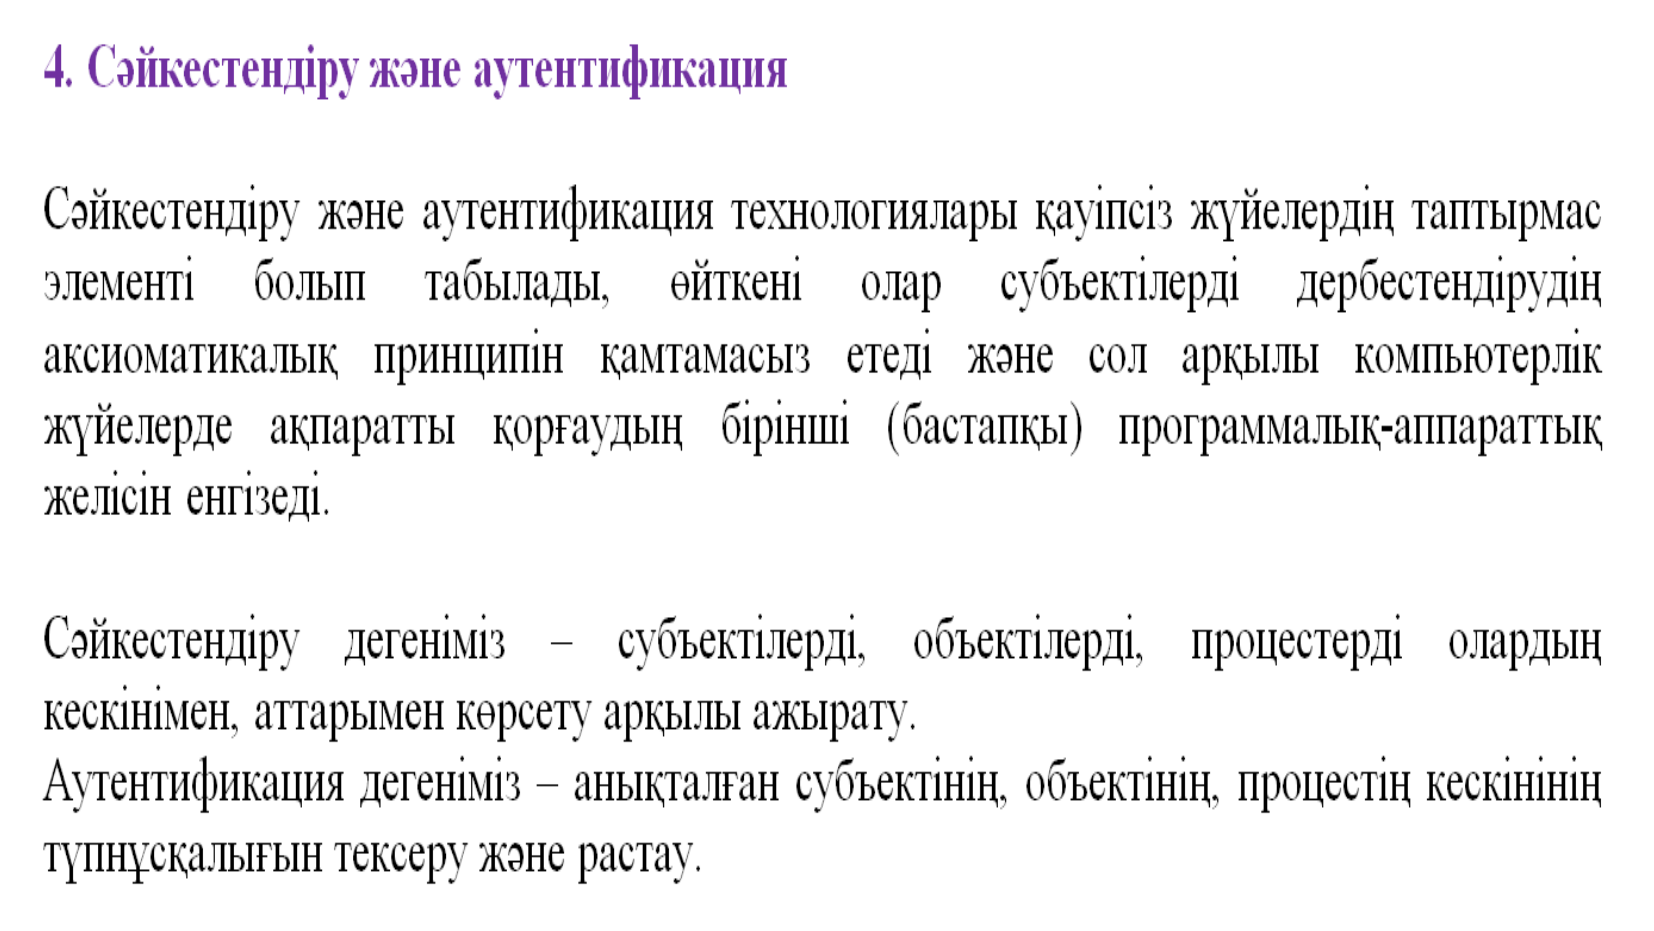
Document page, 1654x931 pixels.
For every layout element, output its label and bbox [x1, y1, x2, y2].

picture [35, 27, 1607, 894]
